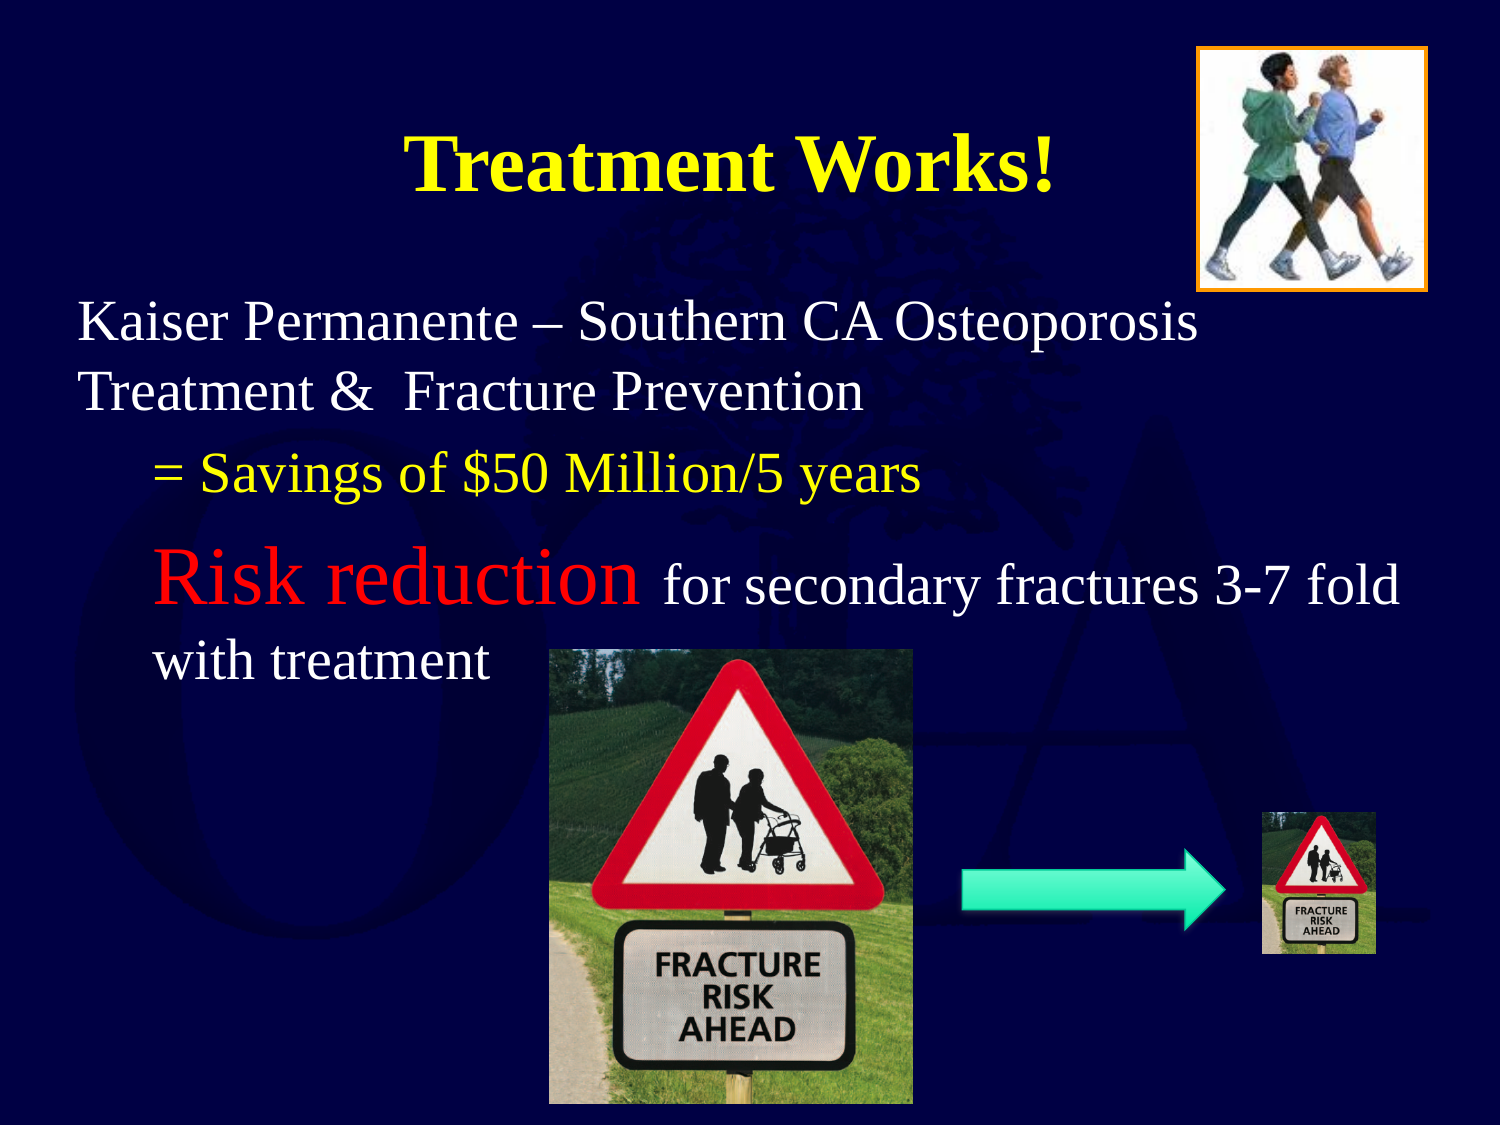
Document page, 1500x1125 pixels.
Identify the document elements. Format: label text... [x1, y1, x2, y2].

title Treatment Works! [74, 24, 1388, 216]
picture [0, 0, 1500, 1125]
text_box [962, 849, 1225, 930]
list Kaiser Permanente – Southern CA Osteoporosis Treatment & Fracture Prevention = Savings of $50 Million/5 years Risk reduction for secondary fractures 3-7 fold with treatment [62, 274, 1426, 931]
